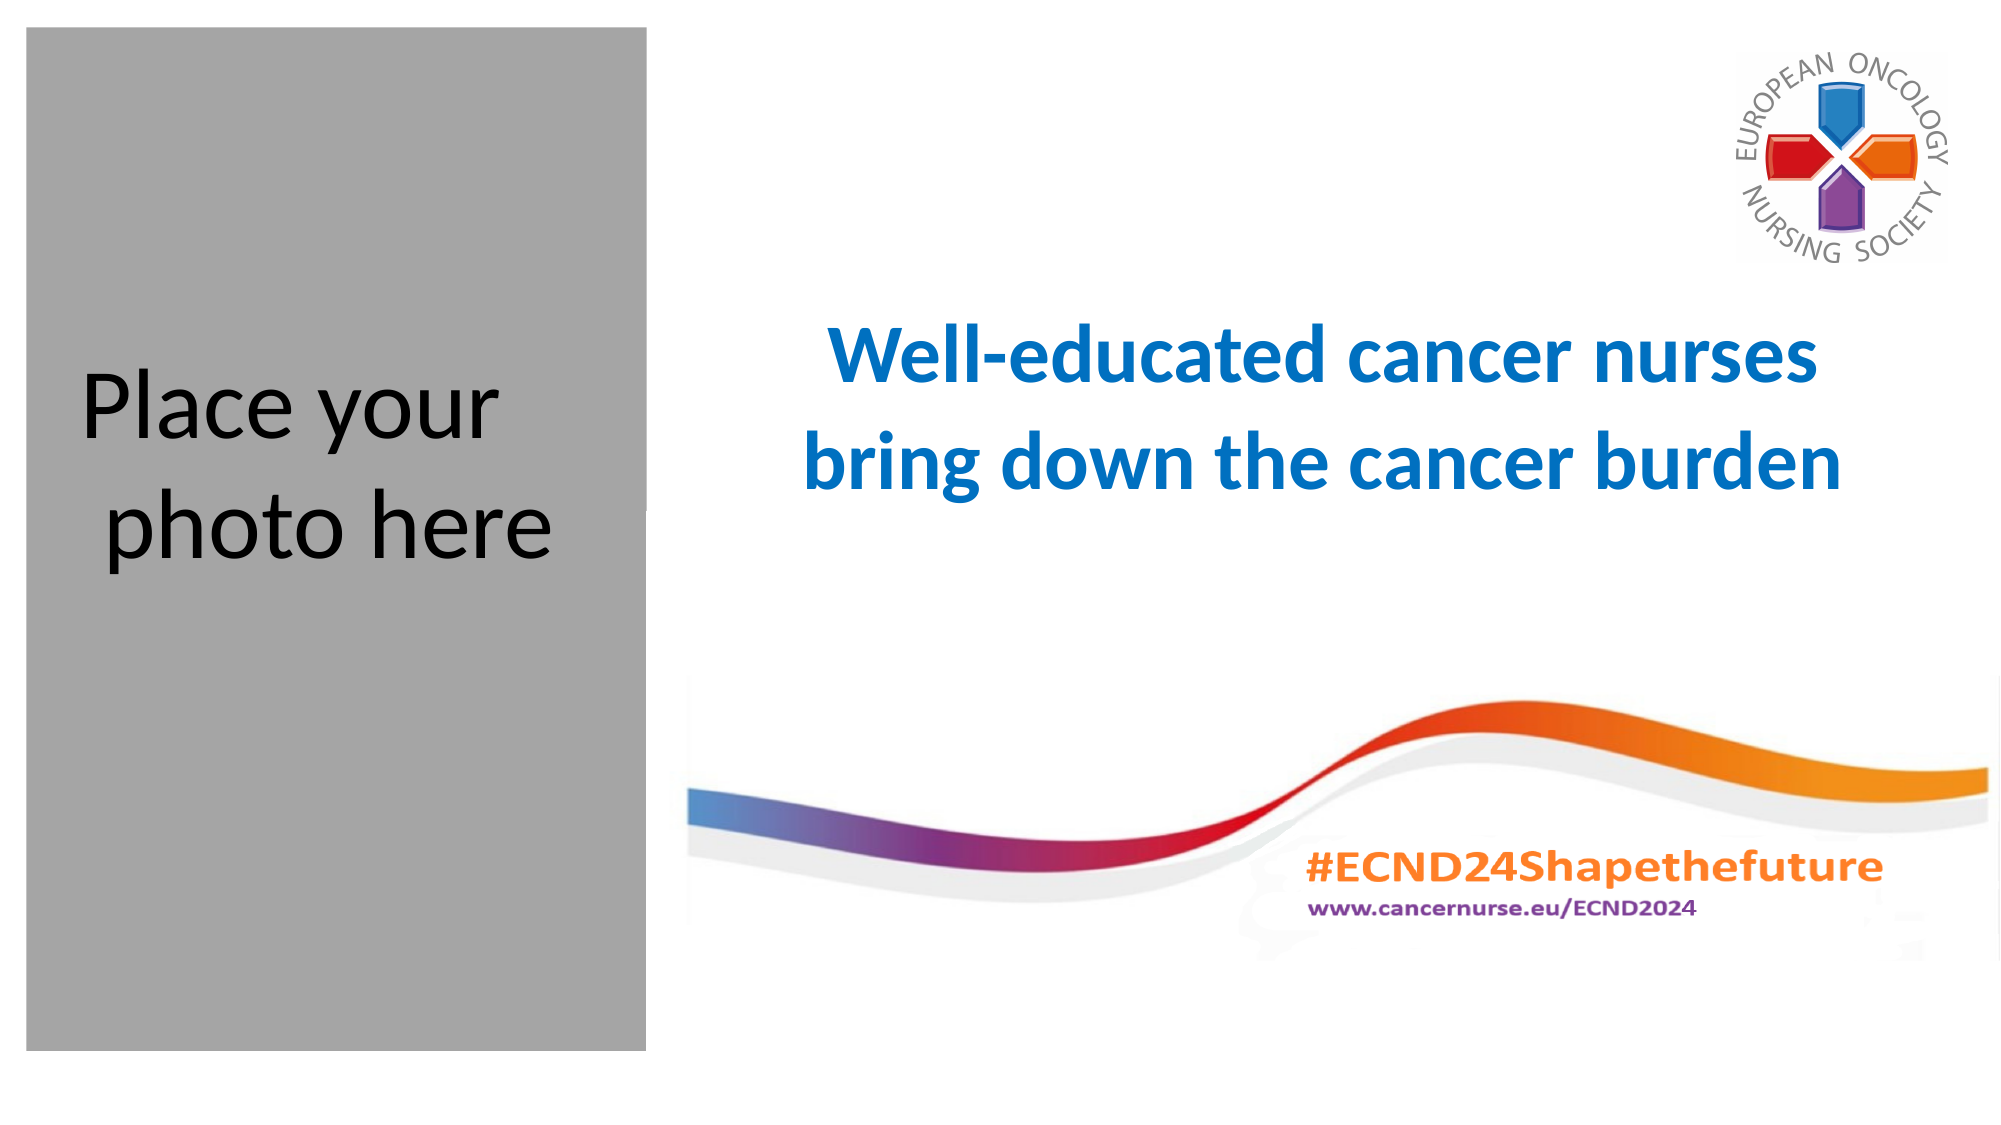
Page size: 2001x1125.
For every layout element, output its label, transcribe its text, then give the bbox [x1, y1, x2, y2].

picture [646, 511, 2000, 1125]
text_box Well-educated cancer nurses bring down the cancer burden [758, 284, 1889, 511]
picture [1736, 52, 1948, 263]
text_box Place your photo here [66, 330, 592, 586]
text_box [25, 26, 648, 1052]
